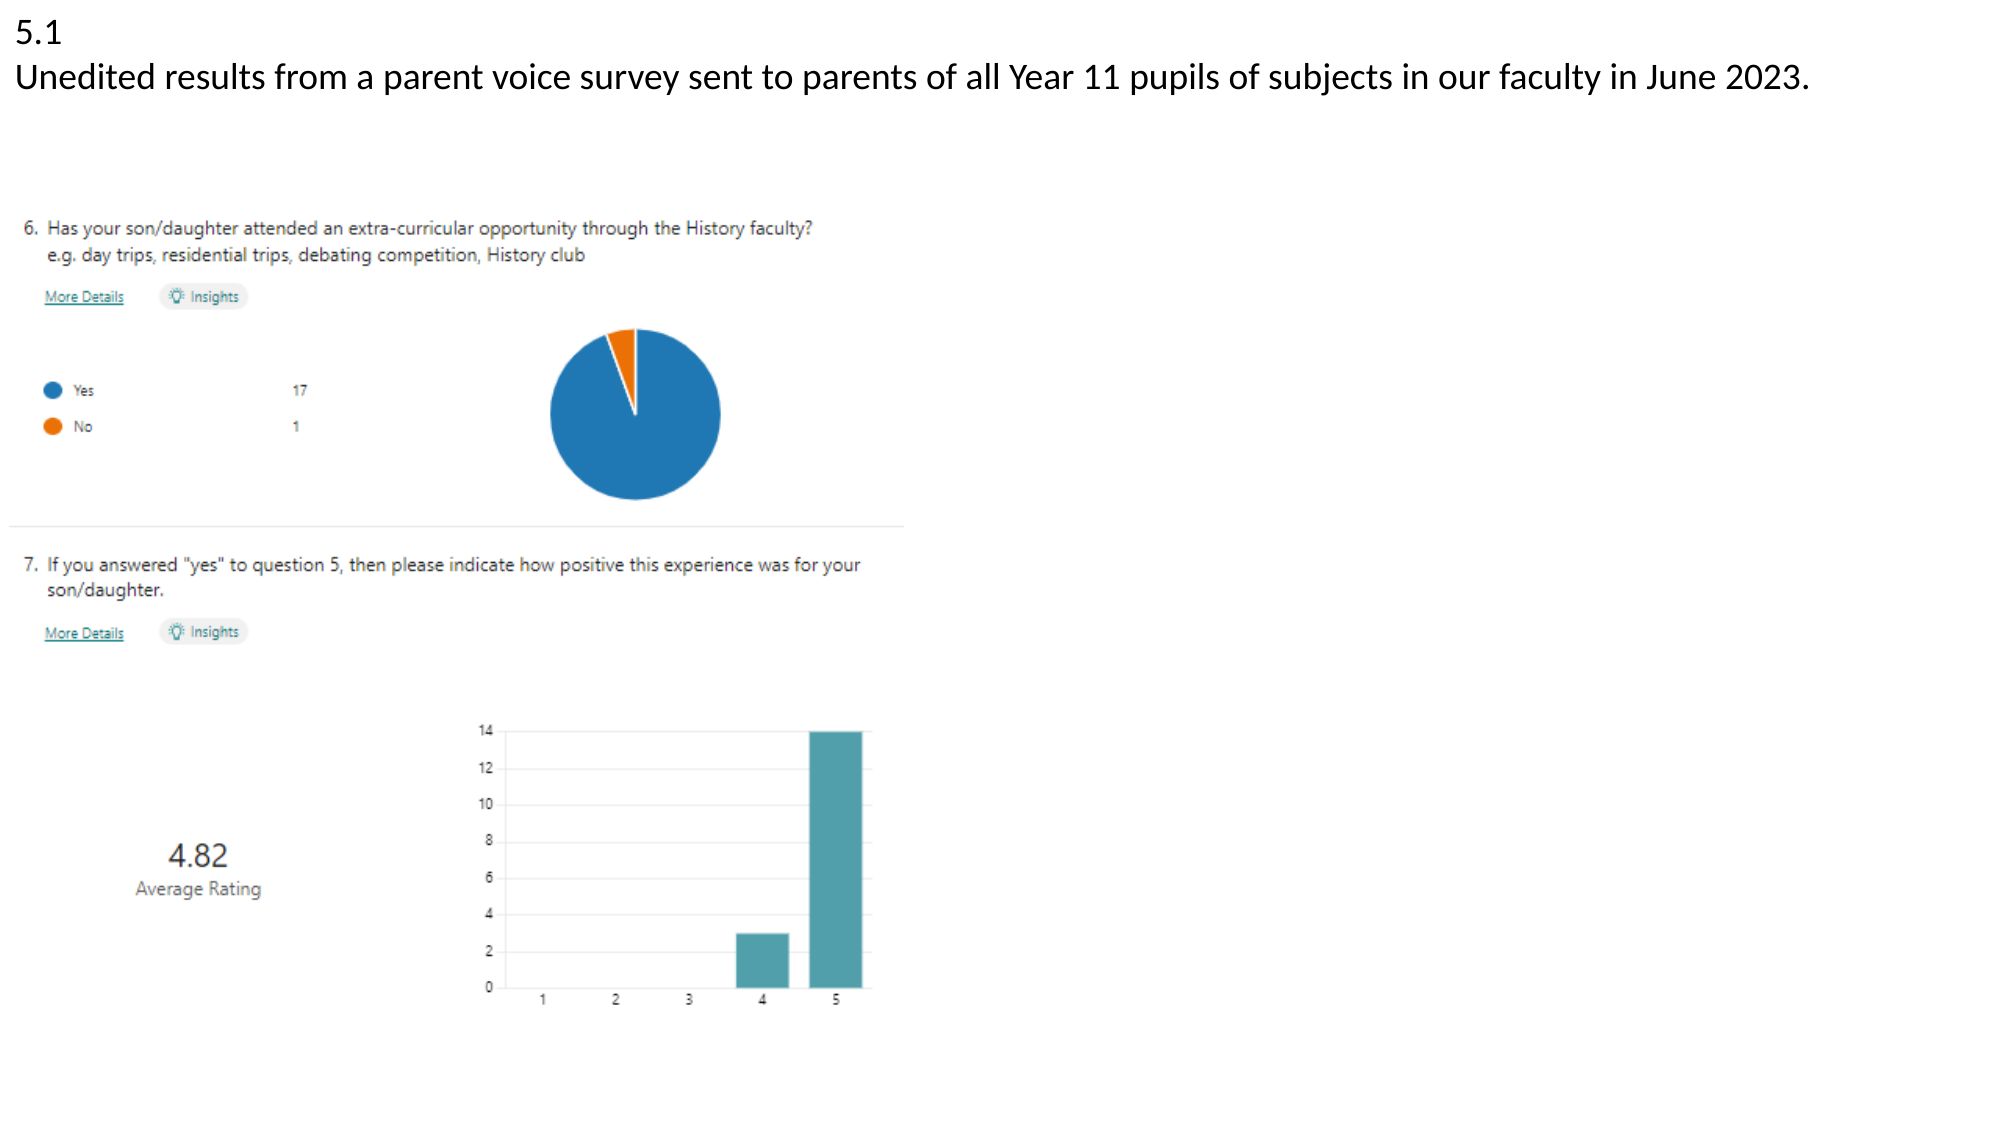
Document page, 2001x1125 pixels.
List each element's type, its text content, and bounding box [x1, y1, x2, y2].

text_box 5.1 Unedited results from a parent voice survey sent to parents of all Year 11 pupils of subjects in our faculty in June 2023. [0, 0, 1981, 105]
picture [0, 202, 904, 1041]
